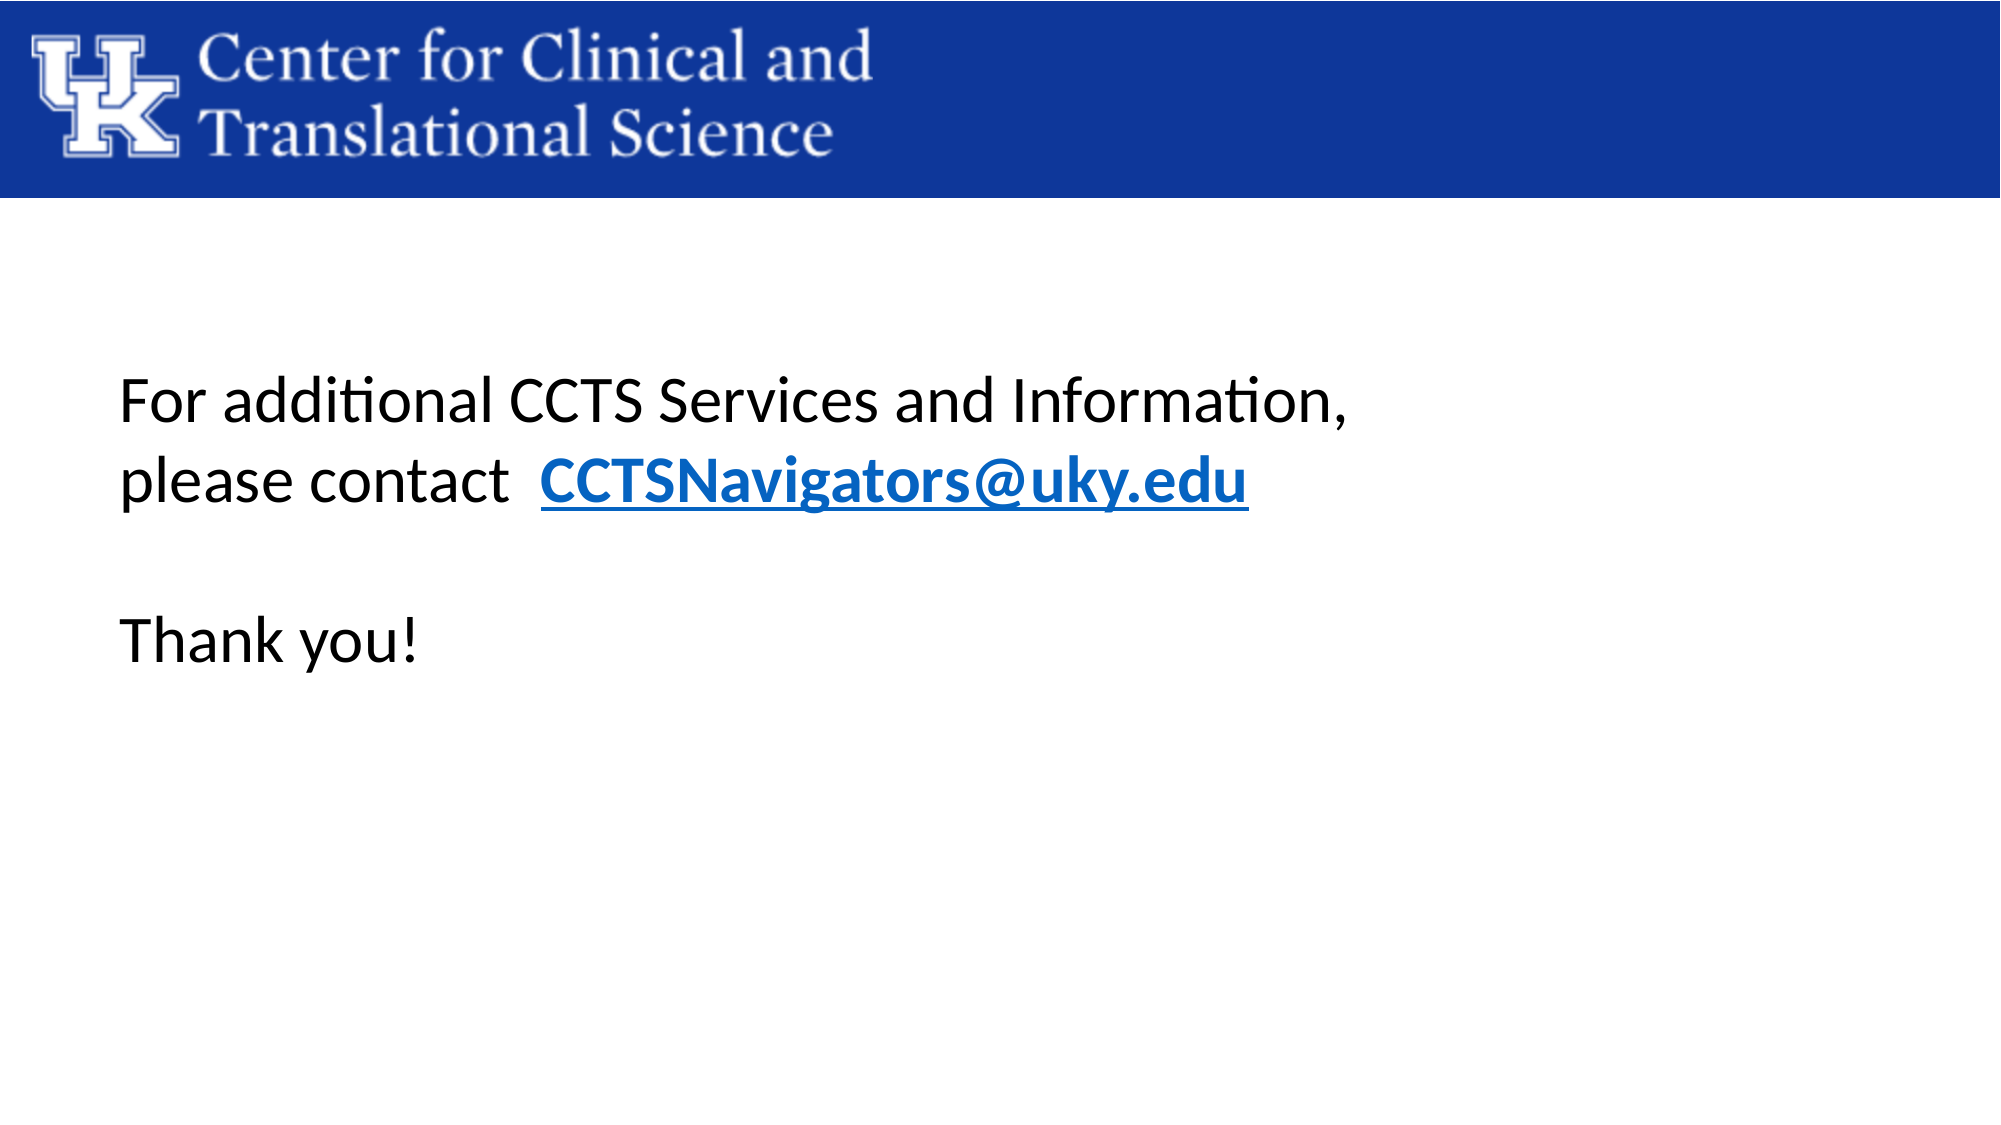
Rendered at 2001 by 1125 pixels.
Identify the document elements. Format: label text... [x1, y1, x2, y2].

picture [0, 1, 2000, 198]
text_box For additional CCTS Services and Information, please contact CCTSNavigators@uky.edu Thank you! [104, 348, 1380, 684]
